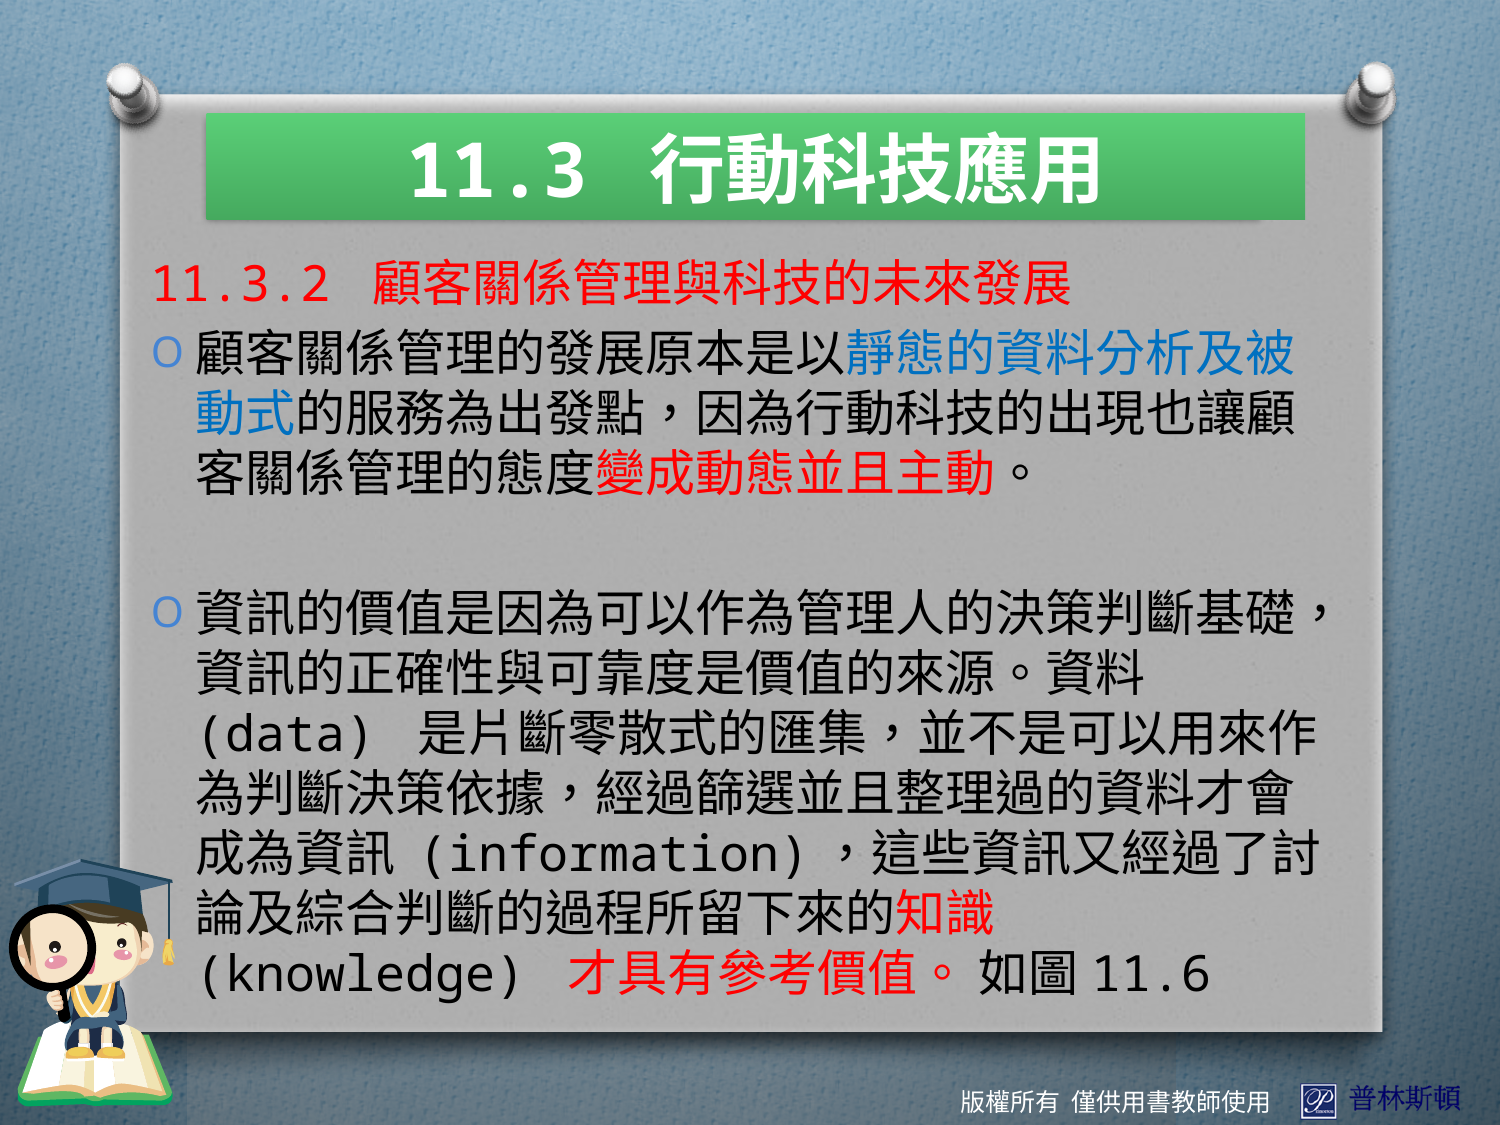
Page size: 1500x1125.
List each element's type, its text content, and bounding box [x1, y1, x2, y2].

text_box 11.3 行動科技應用 [206, 113, 1306, 220]
picture [1317, 35, 1439, 156]
picture [75, 29, 198, 153]
picture [1300, 1071, 1482, 1125]
list 11.3.2 顧客關係管理與科技的未來發展 顧客關係管理的發展原本是以靜態的資料分析及被動式的服務為出發點，因為行動科技的出現也讓顧客關係管理的態度變成動態並且主動。 資訊的價值是因為可以作為管理人的決策判斷基礎，資訊的正確性與可靠度是價值的來源。資料 (data) 是片斷零散式的匯集，並不是可以用來作為判斷決策依據，經過篩選並且整理過的資料才會成為資訊 (information)，這些資訊又經過了討論及綜合判斷的過程所留下來的知識 (knowledge) 才具有參考價值。 如圖11.6 [135, 243, 1353, 1012]
